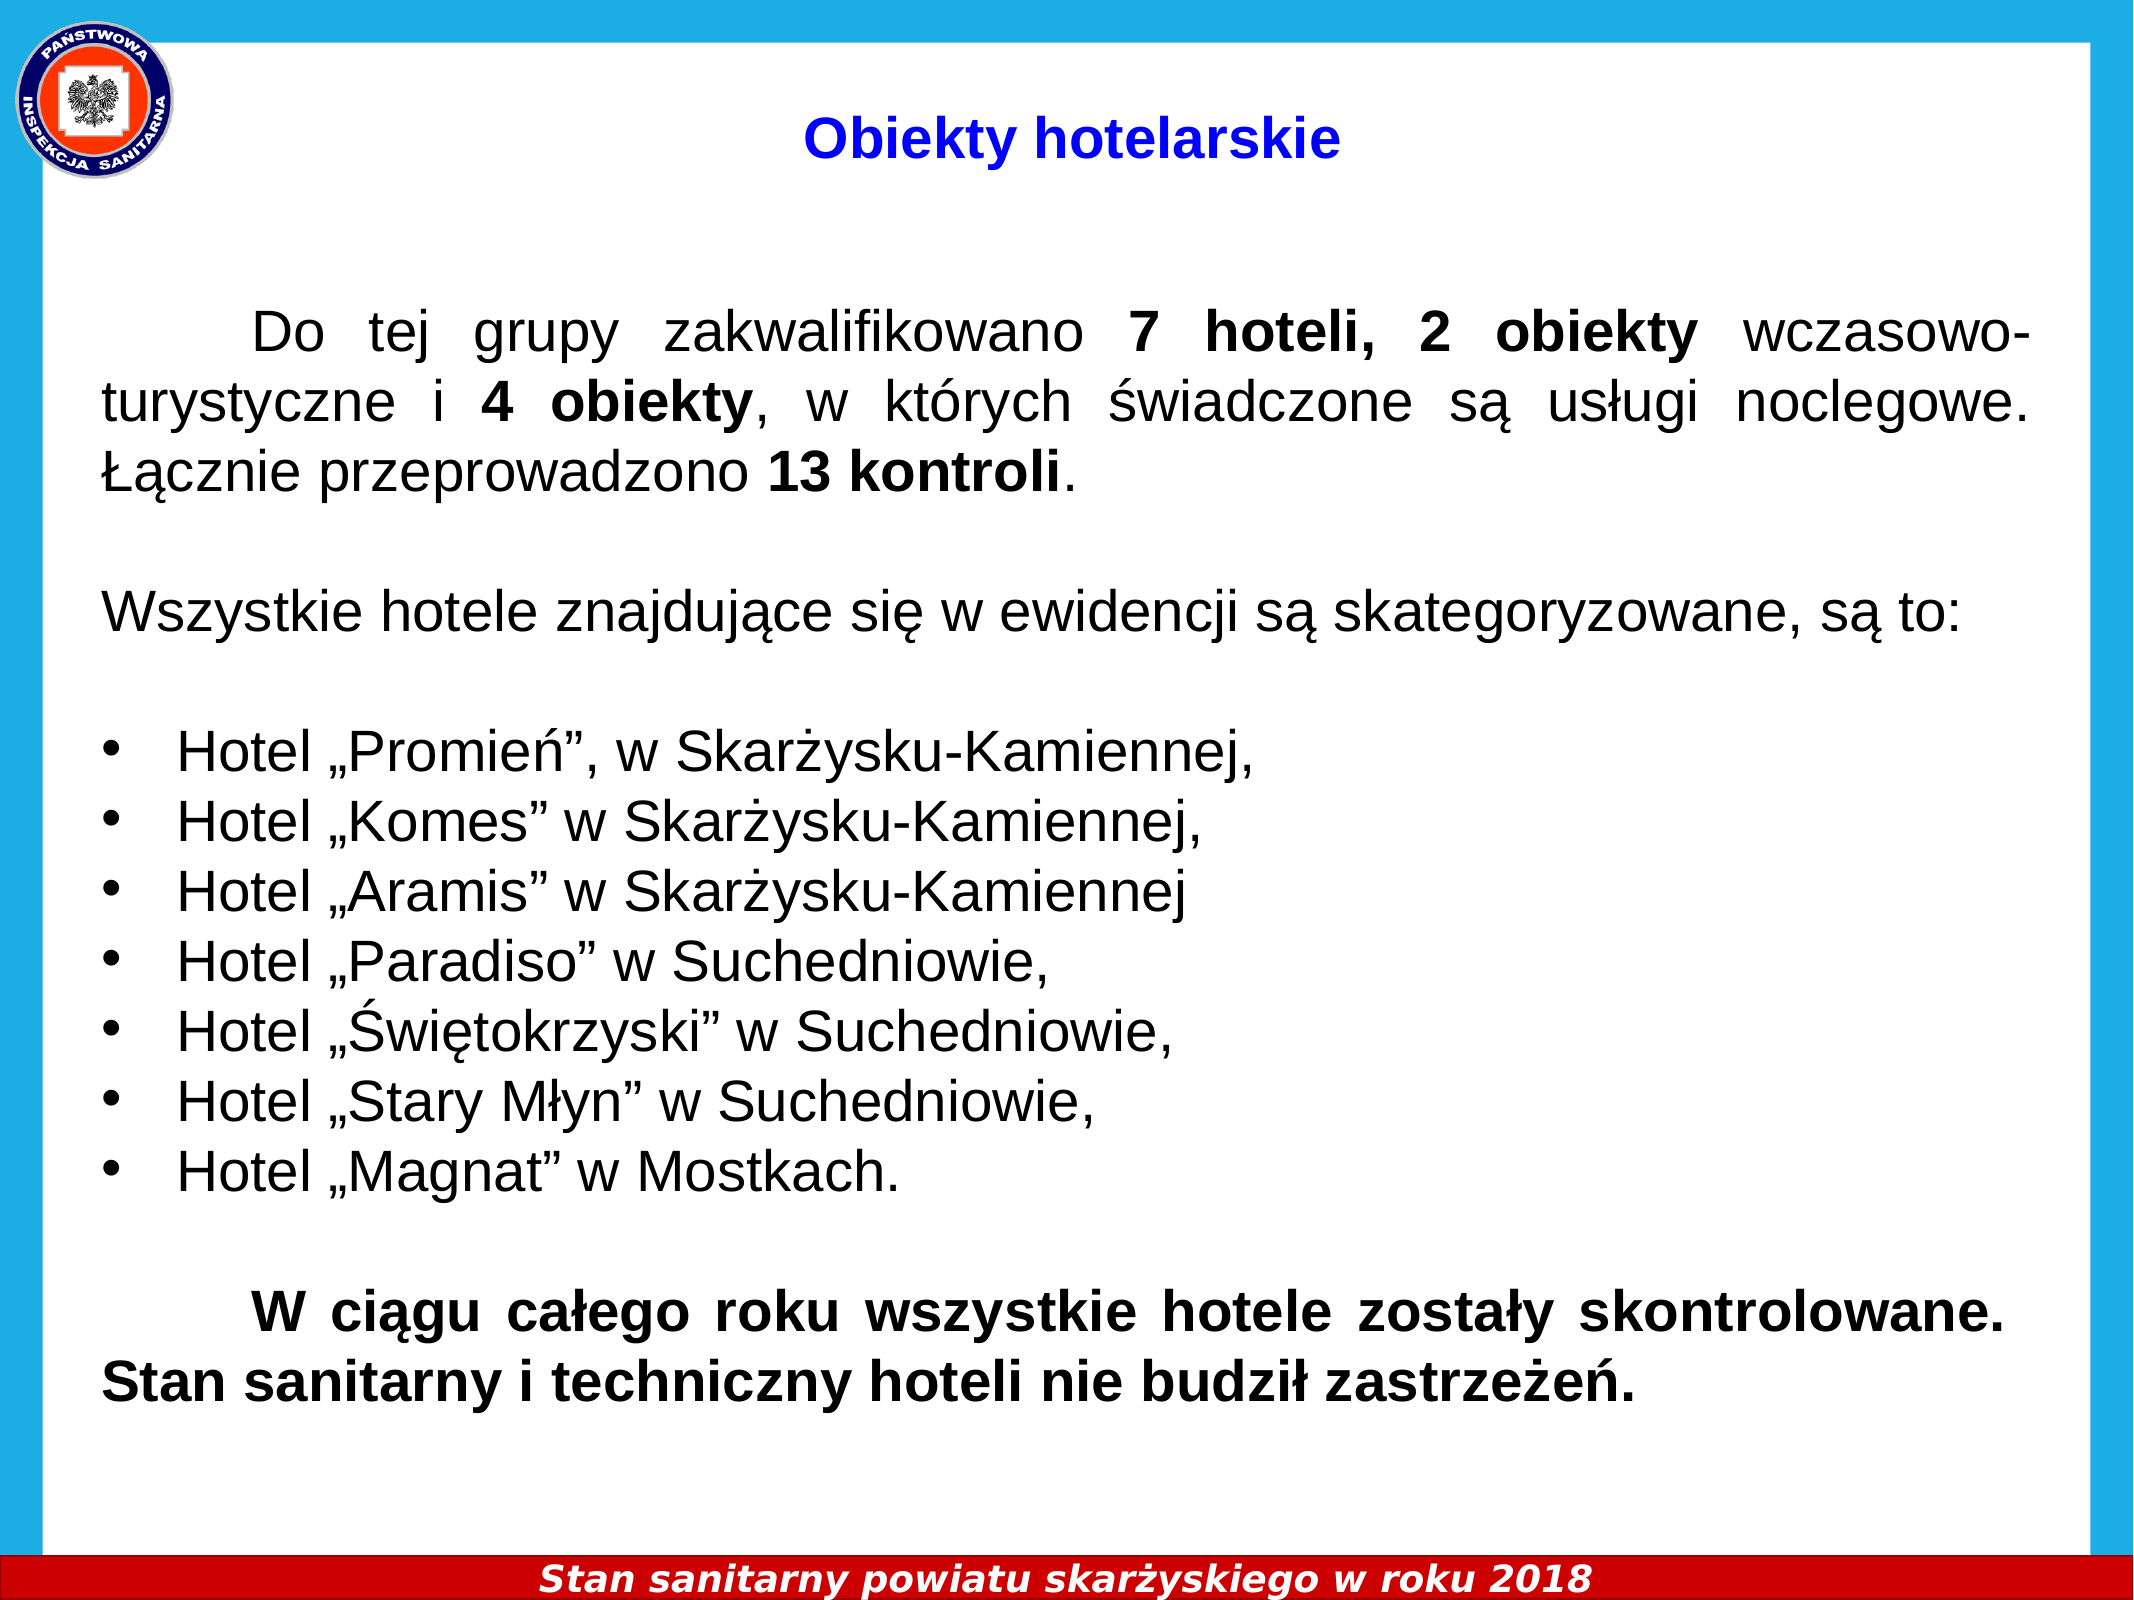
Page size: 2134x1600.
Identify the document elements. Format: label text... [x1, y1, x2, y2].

text_box Do tej grupy zakwalifikowano 7 hoteli, 2 obiekty wczasowo-turystyczne i 4 obiekty, w których świadczone są usługi noclegowe. Łącznie przeprowadzono 13 kontroli. Wszystkie hotele znajdujące się w ewidencji są skategoryzowane, są to: Hotel „Promień”, w Skarżysku-Kamiennej, Hotel „Komes” w Skarżysku-Kamiennej, Hotel „Aramis” w Skarżysku-Kamiennej Hotel „Paradiso” w Suchedniowie, Hotel „Świętokrzyski” w Suchedniowie, Hotel „Stary Młyn” w Suchedniowie, Hotel „Magnat” w Mostkach. W ciągu całego roku wszystkie hotele zostały skontrolowane. Stan sanitarny i techniczny hoteli nie budził zastrzeżeń. [86, 285, 2047, 1420]
text_box Stan sanitarny powiatu skarżyskiego w roku 2018 [0, 1555, 2133, 1600]
text_box Obiekty hotelarskie [789, 92, 1368, 178]
picture [15, 19, 174, 179]
